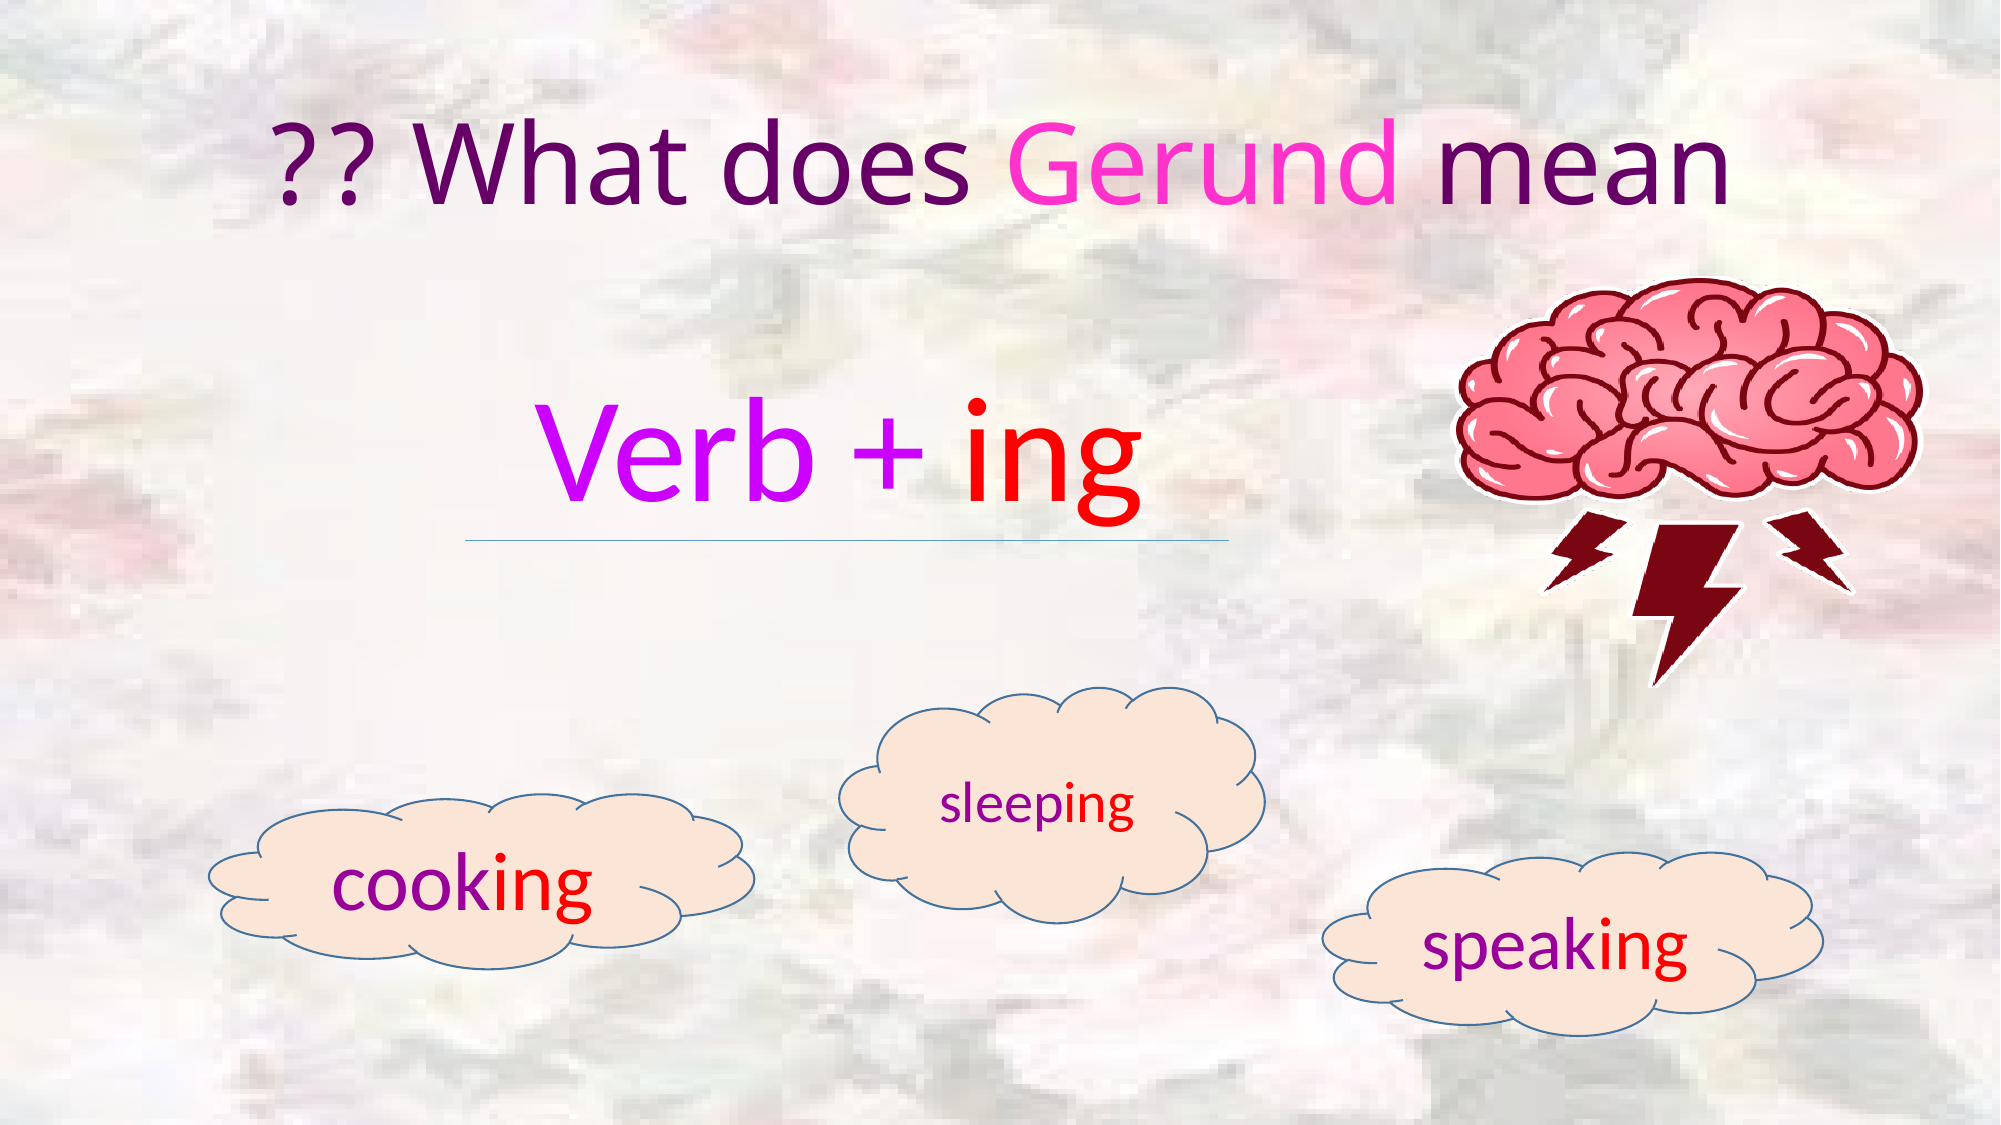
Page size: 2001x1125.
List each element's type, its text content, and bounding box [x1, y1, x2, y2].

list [1408, 276, 1972, 688]
text_box sleeping [838, 686, 1266, 925]
title What does Gerund mean ?? [137, 59, 1863, 278]
text_box speaking [1321, 851, 1825, 1038]
text_box Verb + ing [276, 343, 1404, 539]
text_box cooking [207, 793, 756, 971]
